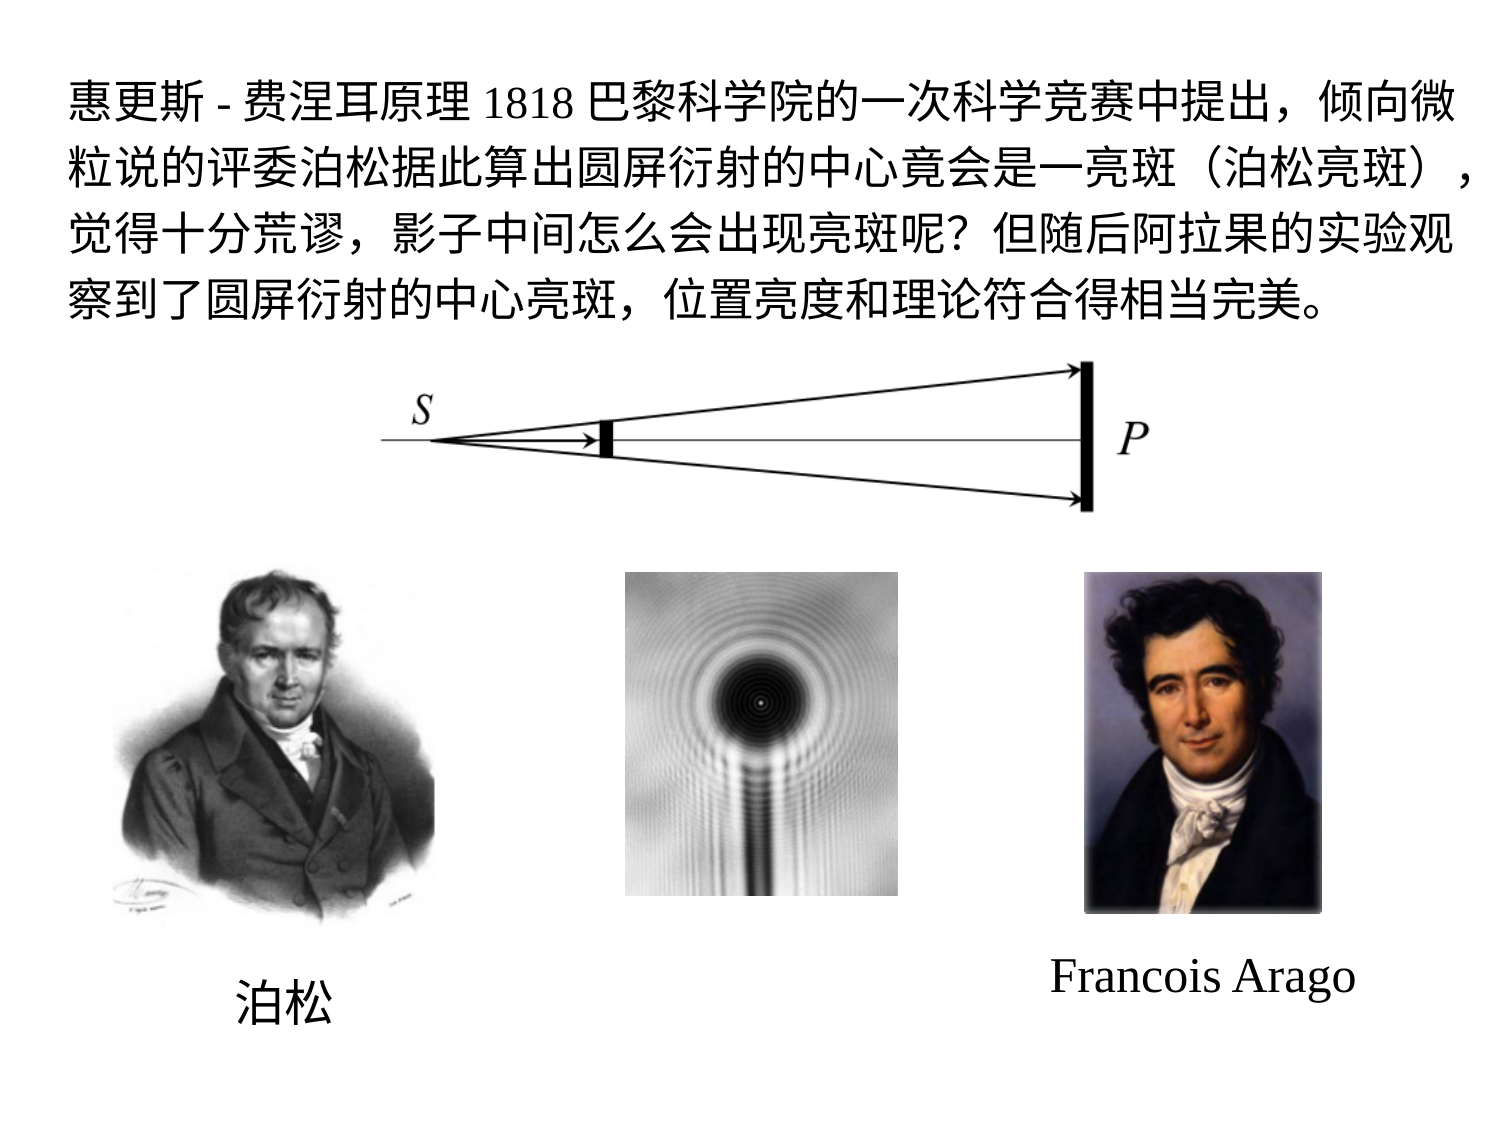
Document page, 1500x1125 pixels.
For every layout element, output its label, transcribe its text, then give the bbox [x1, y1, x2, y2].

text_box Francois Arago [1034, 935, 1372, 1011]
text_box 惠更斯-费涅耳原理1818巴黎科学院的一次科学竞赛中提出，倾向微粒说的评委泊松据此算出圆屏衍射的中心竟会是一亮斑（泊松亮斑），觉得十分荒谬，影子中间怎么会出现亮斑呢？但随后阿拉果的实验观察到了圆屏衍射的中心亮斑，位置亮度和理论符合得相当完美。 [53, 54, 1471, 334]
picture [365, 330, 1158, 518]
picture [1084, 572, 1323, 914]
picture [625, 572, 898, 897]
picture [99, 564, 445, 928]
text_box 泊松 [219, 964, 350, 1039]
text_box [10, 0, 198, 120]
